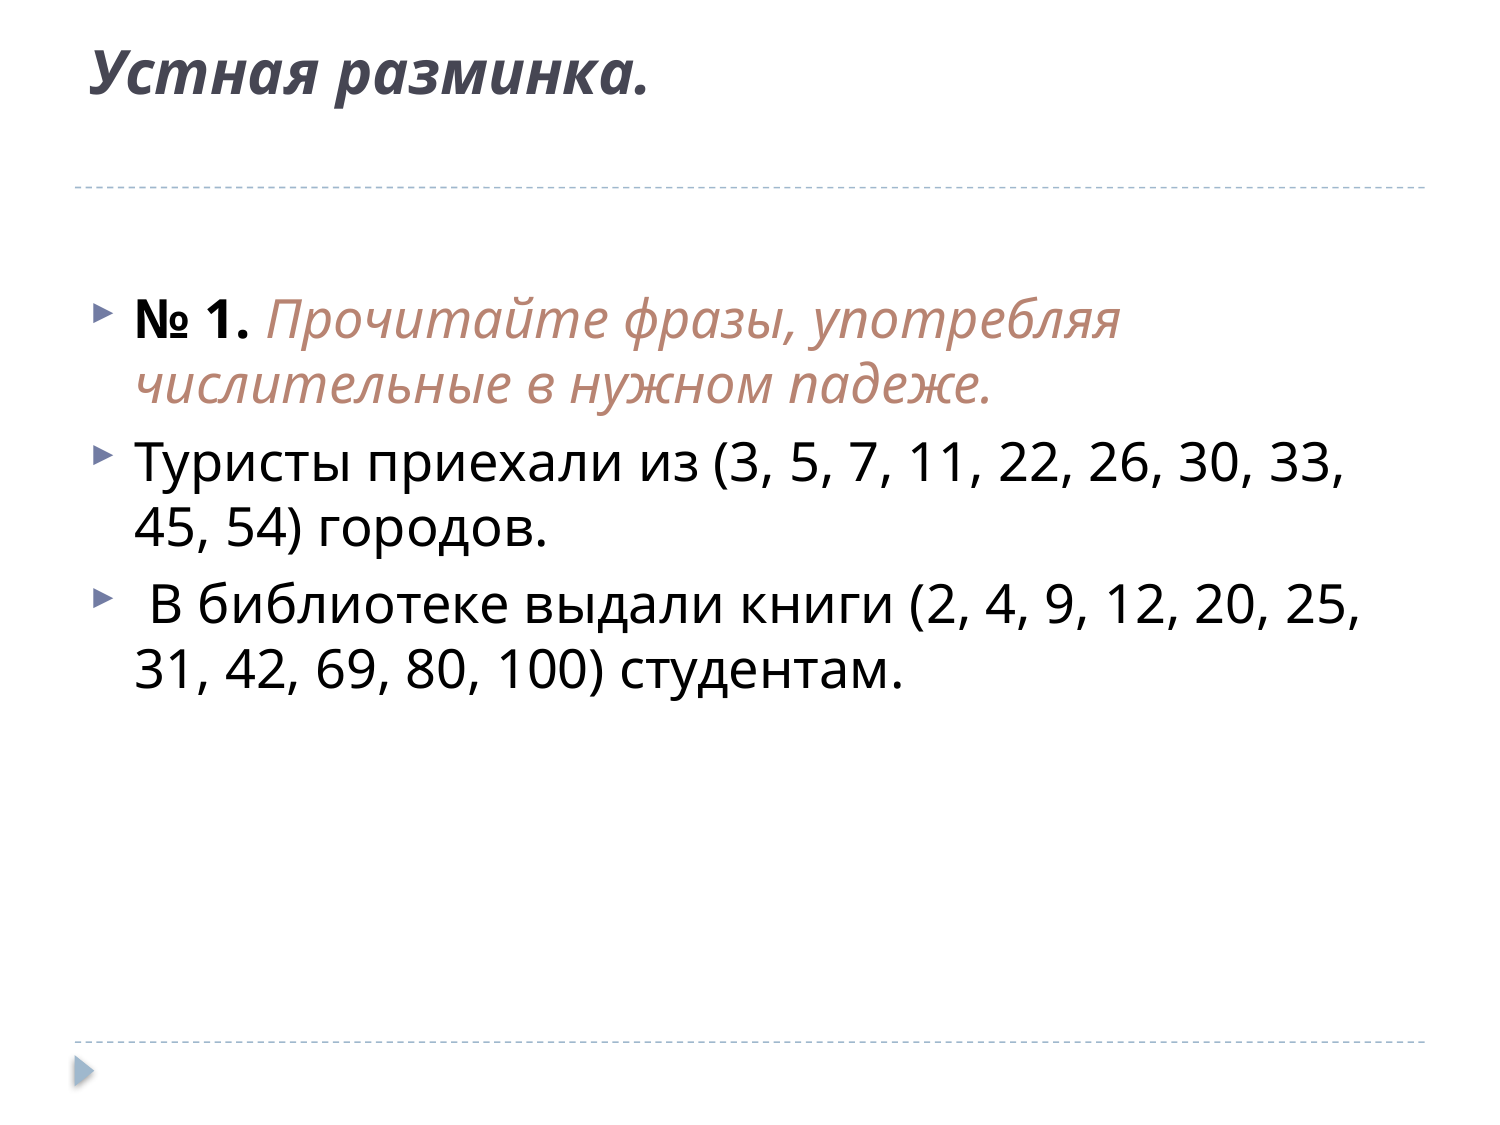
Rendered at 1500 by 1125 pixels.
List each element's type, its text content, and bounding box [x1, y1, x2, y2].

list № 1. Прочитайте фразы, употребляя числительные в нужном падеже. Туристы приехали из (3, 5, 7, 11, 22, 26, 30, 33, 45, 54) городов. В библиотеке выдали книги (2, 4, 9, 12, 20, 25, 31, 42, 69, 80, 100) студентам. [75, 200, 1425, 1010]
title Устная разминка. [75, 24, 1425, 188]
